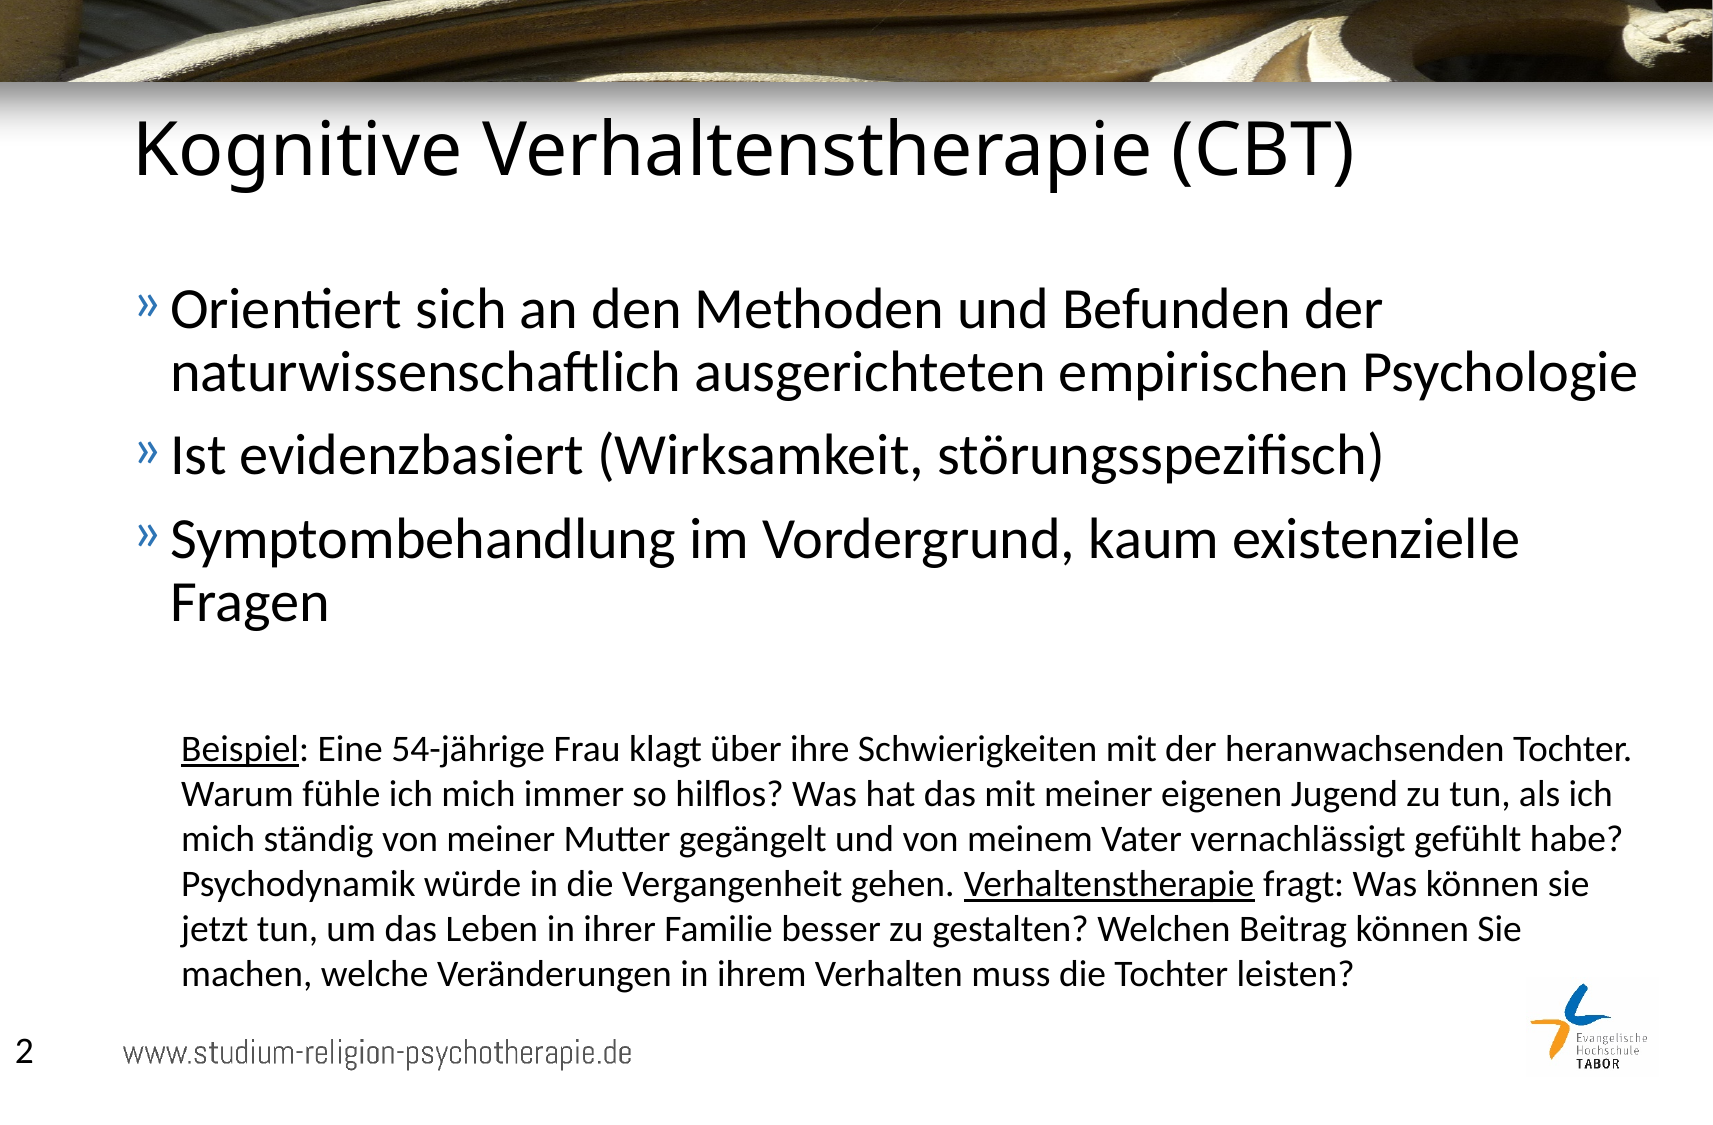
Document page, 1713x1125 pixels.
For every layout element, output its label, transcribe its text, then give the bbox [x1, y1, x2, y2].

title Kognitive Verhaltenstherapie (CBT) [117, 103, 1661, 228]
picture [1526, 1002, 1659, 1077]
list Orientiert sich an den Methoden und Befunden der naturwissenschaftlich ausgerichteten empirischen Psychologie Ist evidenzbasiert (Wirksamkeit, störungsspezifisch) Symptombehandlung im Vordergrund, kaum existenzielle Fragen [117, 270, 1661, 670]
slide_number 2 [0, 1018, 169, 1101]
picture [0, 0, 1713, 82]
text_box Beispiel: Eine 54-jährige Frau klagt über ihre Schwierigkeiten mit der heranwachsenden Tochter. Warum fühle ich mich immer so hilflos? Was hat das mit meiner eigenen Jugend zu tun, als ich mich ständig von meiner Mutter gegängelt und von meinem Vater vernachlässigt gefühlt habe? Psychodynamik würde in die Vergangenheit gehen. Verhaltenstherapie fragt: Was können sie jetzt tun, um das Leben in ihrer Familie besser zu gestalten? Welchen Beitrag können Sie machen, welche Veränderungen in ihrem Verhalten muss die Tochter leisten? [166, 716, 1661, 1002]
picture [169, 1034, 635, 1074]
